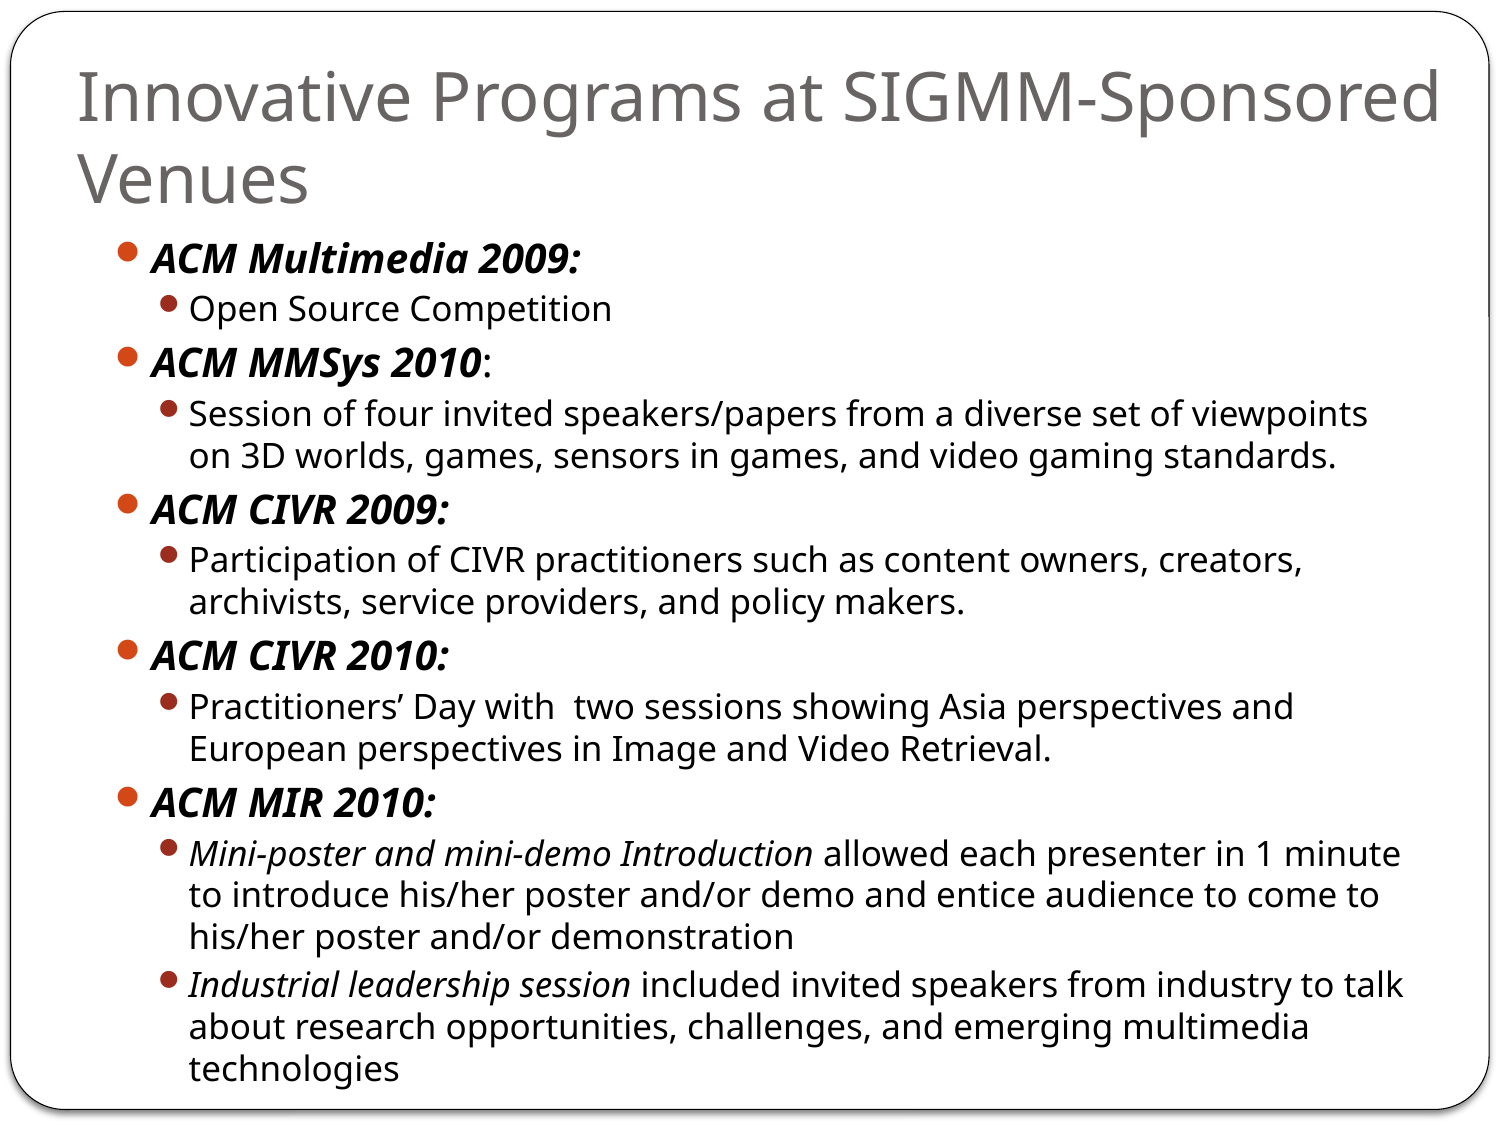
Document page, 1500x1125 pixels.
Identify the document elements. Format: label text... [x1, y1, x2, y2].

list ACM Multimedia 2009: Open Source Competition ACM MMSys 2010: Session of four invited speakers/papers from a diverse set of viewpoints on 3D worlds, games, sensors in games, and video gaming standards. ACM CIVR 2009: Participation of CIVR practitioners such as content owners, creators, archivists, service providers, and policy makers. ACM CIVR 2010: Practitioners’ Day with two sessions showing Asia perspectives and European perspectives in Image and Video Retrieval. ACM MIR 2010: Mini-poster and mini-demo Introduction allowed each presenter in 1 minute to introduce his/her poster and/or demo and entice audience to come to his/her poster and/or demonstration Industrial leadership session included invited speakers from industry to talk about research opportunities, challenges, and emerging multimedia technologies [99, 224, 1425, 1100]
title Innovative Programs at SIGMM-Sponsored Venues [62, 45, 1475, 233]
